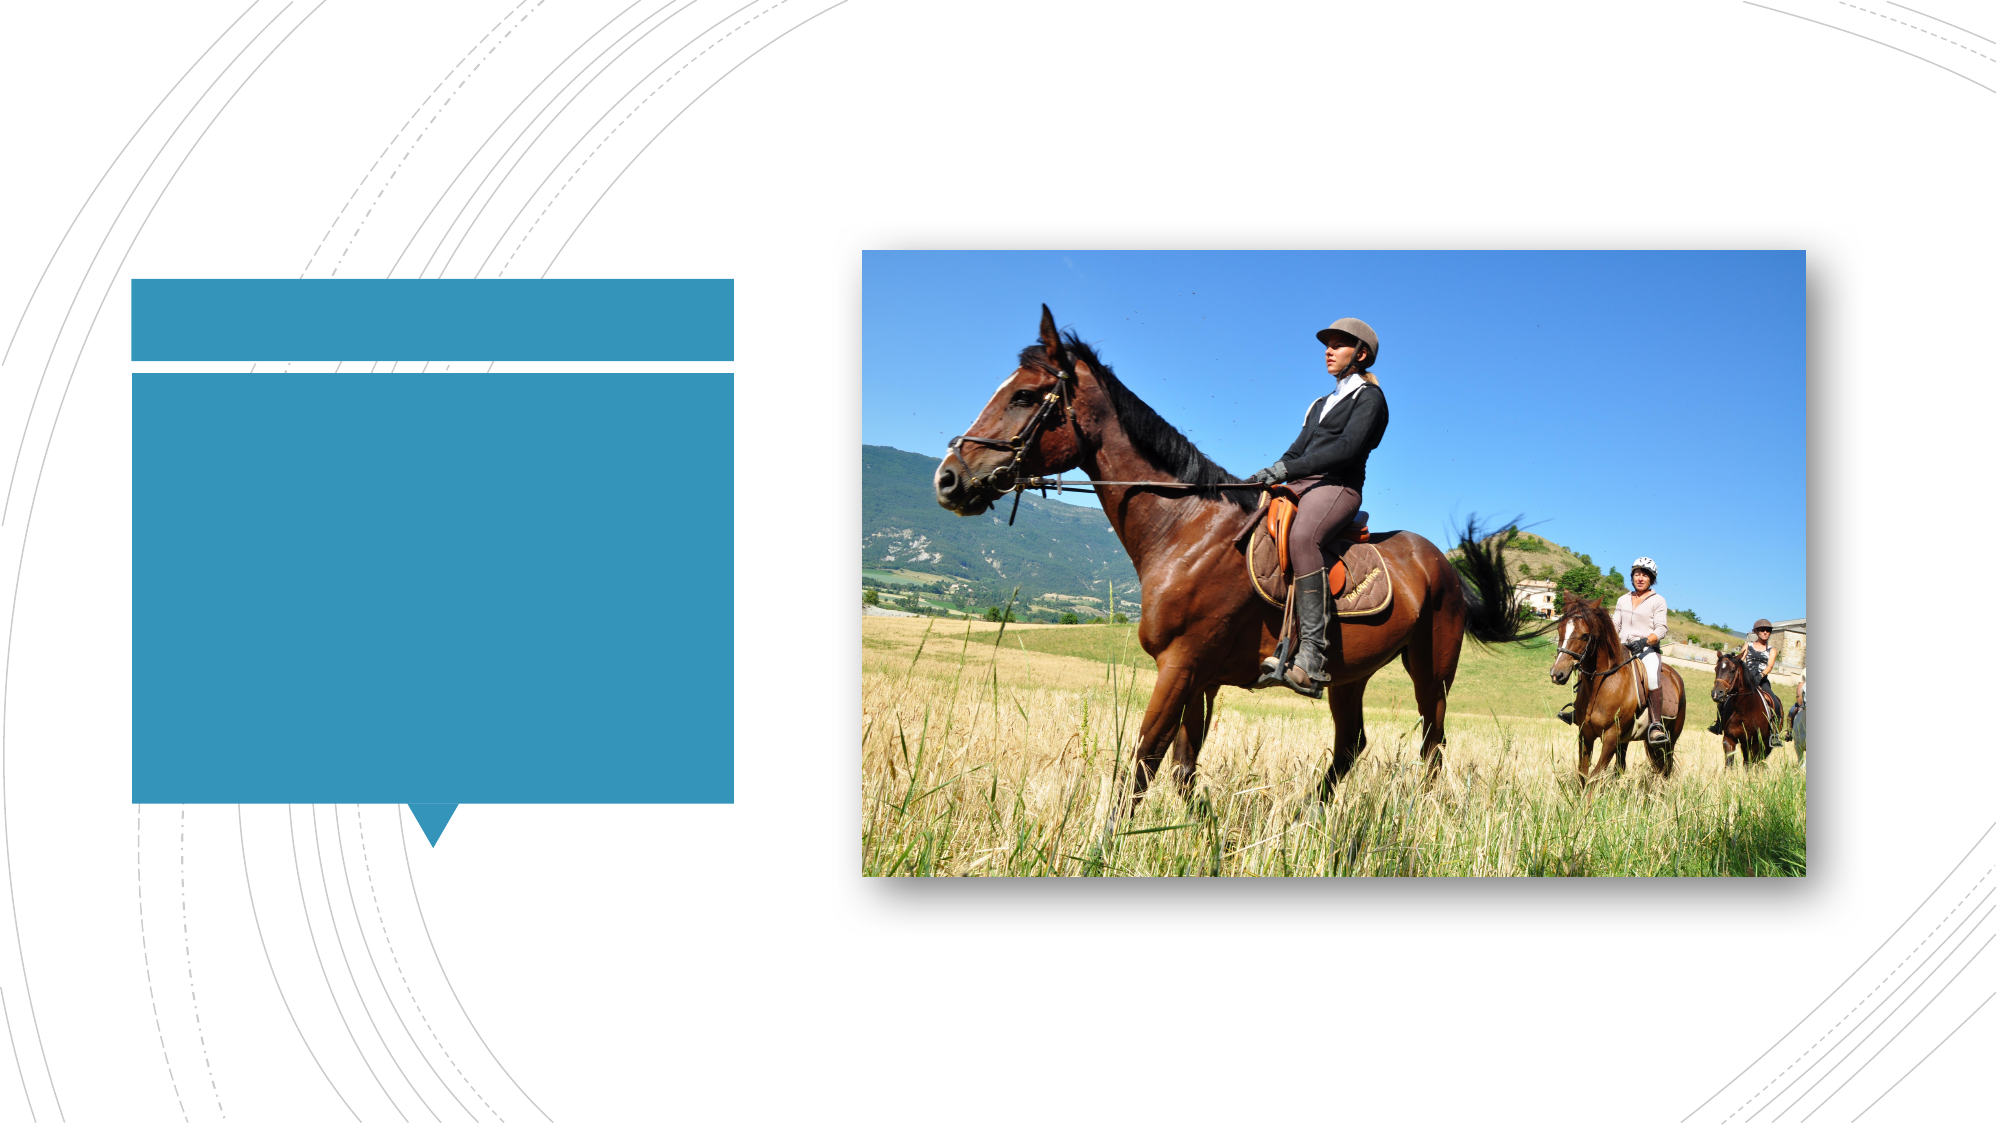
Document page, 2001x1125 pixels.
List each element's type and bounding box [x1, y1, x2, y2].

picture [861, 249, 1806, 877]
